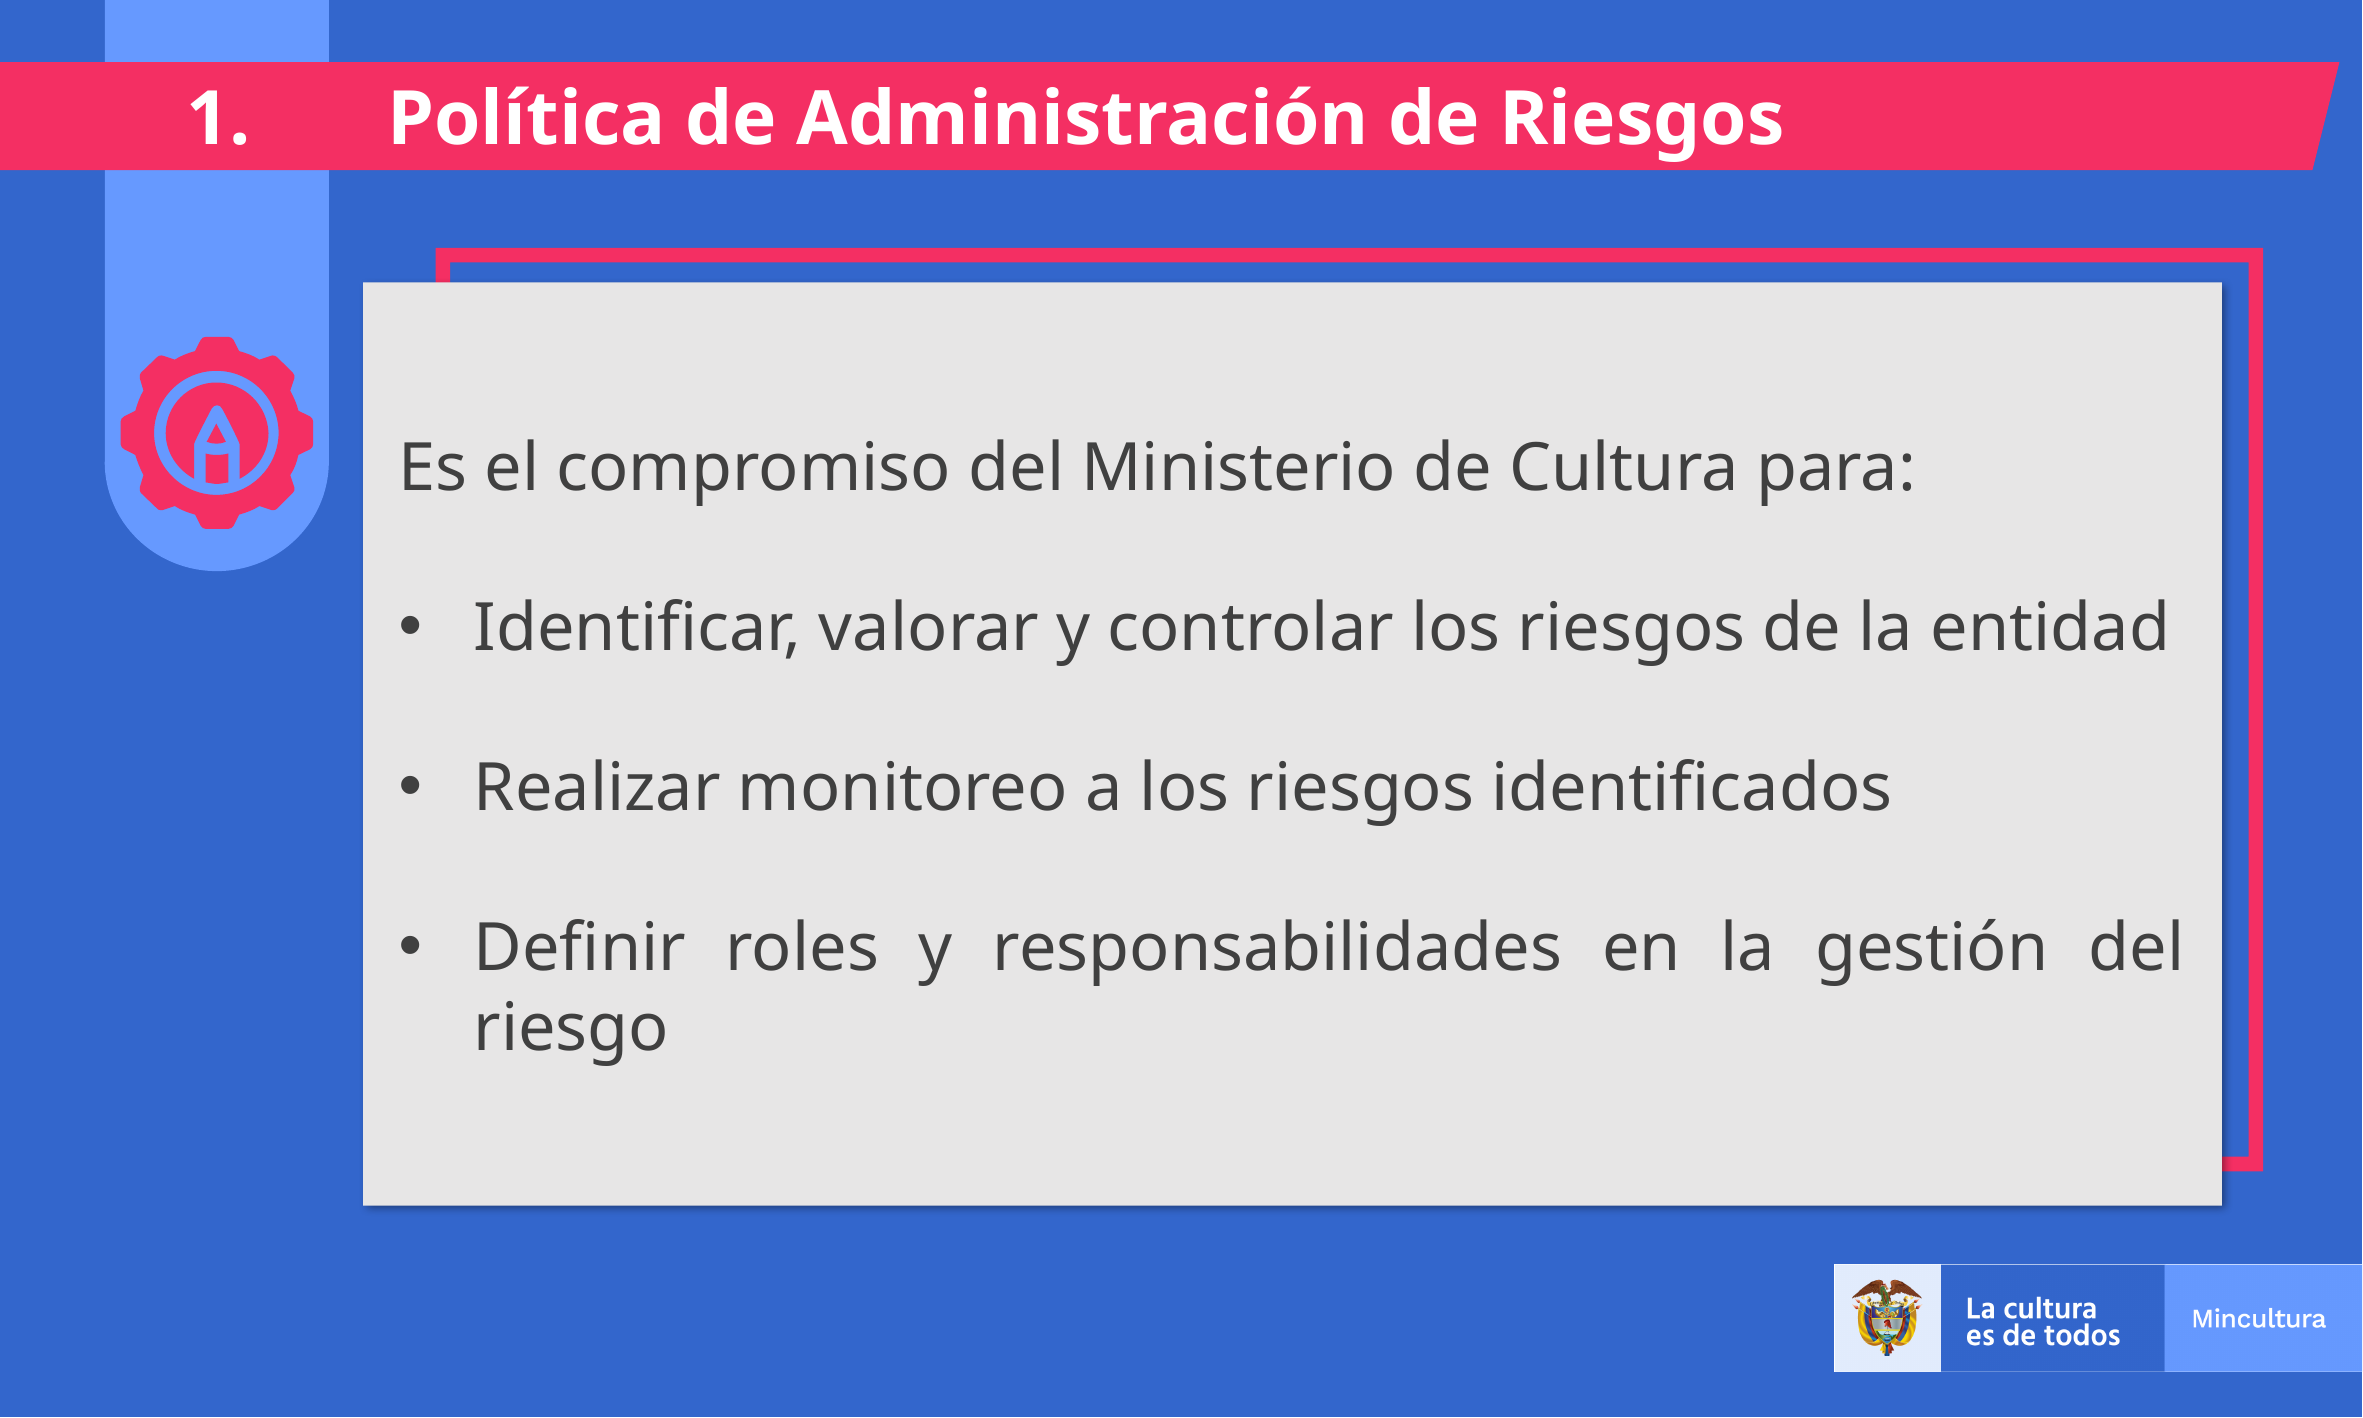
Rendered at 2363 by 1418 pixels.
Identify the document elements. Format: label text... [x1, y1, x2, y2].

text_box [103, 172, 330, 519]
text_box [120, 336, 314, 529]
text_box [0, 61, 2341, 172]
text_box [103, 0, 330, 61]
text_box [127, 529, 307, 573]
text_box 1. Política de Administración de Riesgos [152, 62, 2363, 167]
text_box [434, 247, 2264, 1172]
picture [1834, 1263, 2363, 1372]
text_box Es el compromiso del Ministerio de Cultura para: Identificar, valorar y controlar los riesgos de la entidad Realizar monitoreo a los riesgos identificados Definir roles y responsabilidades en la gestión del riesgo [362, 281, 2223, 1207]
